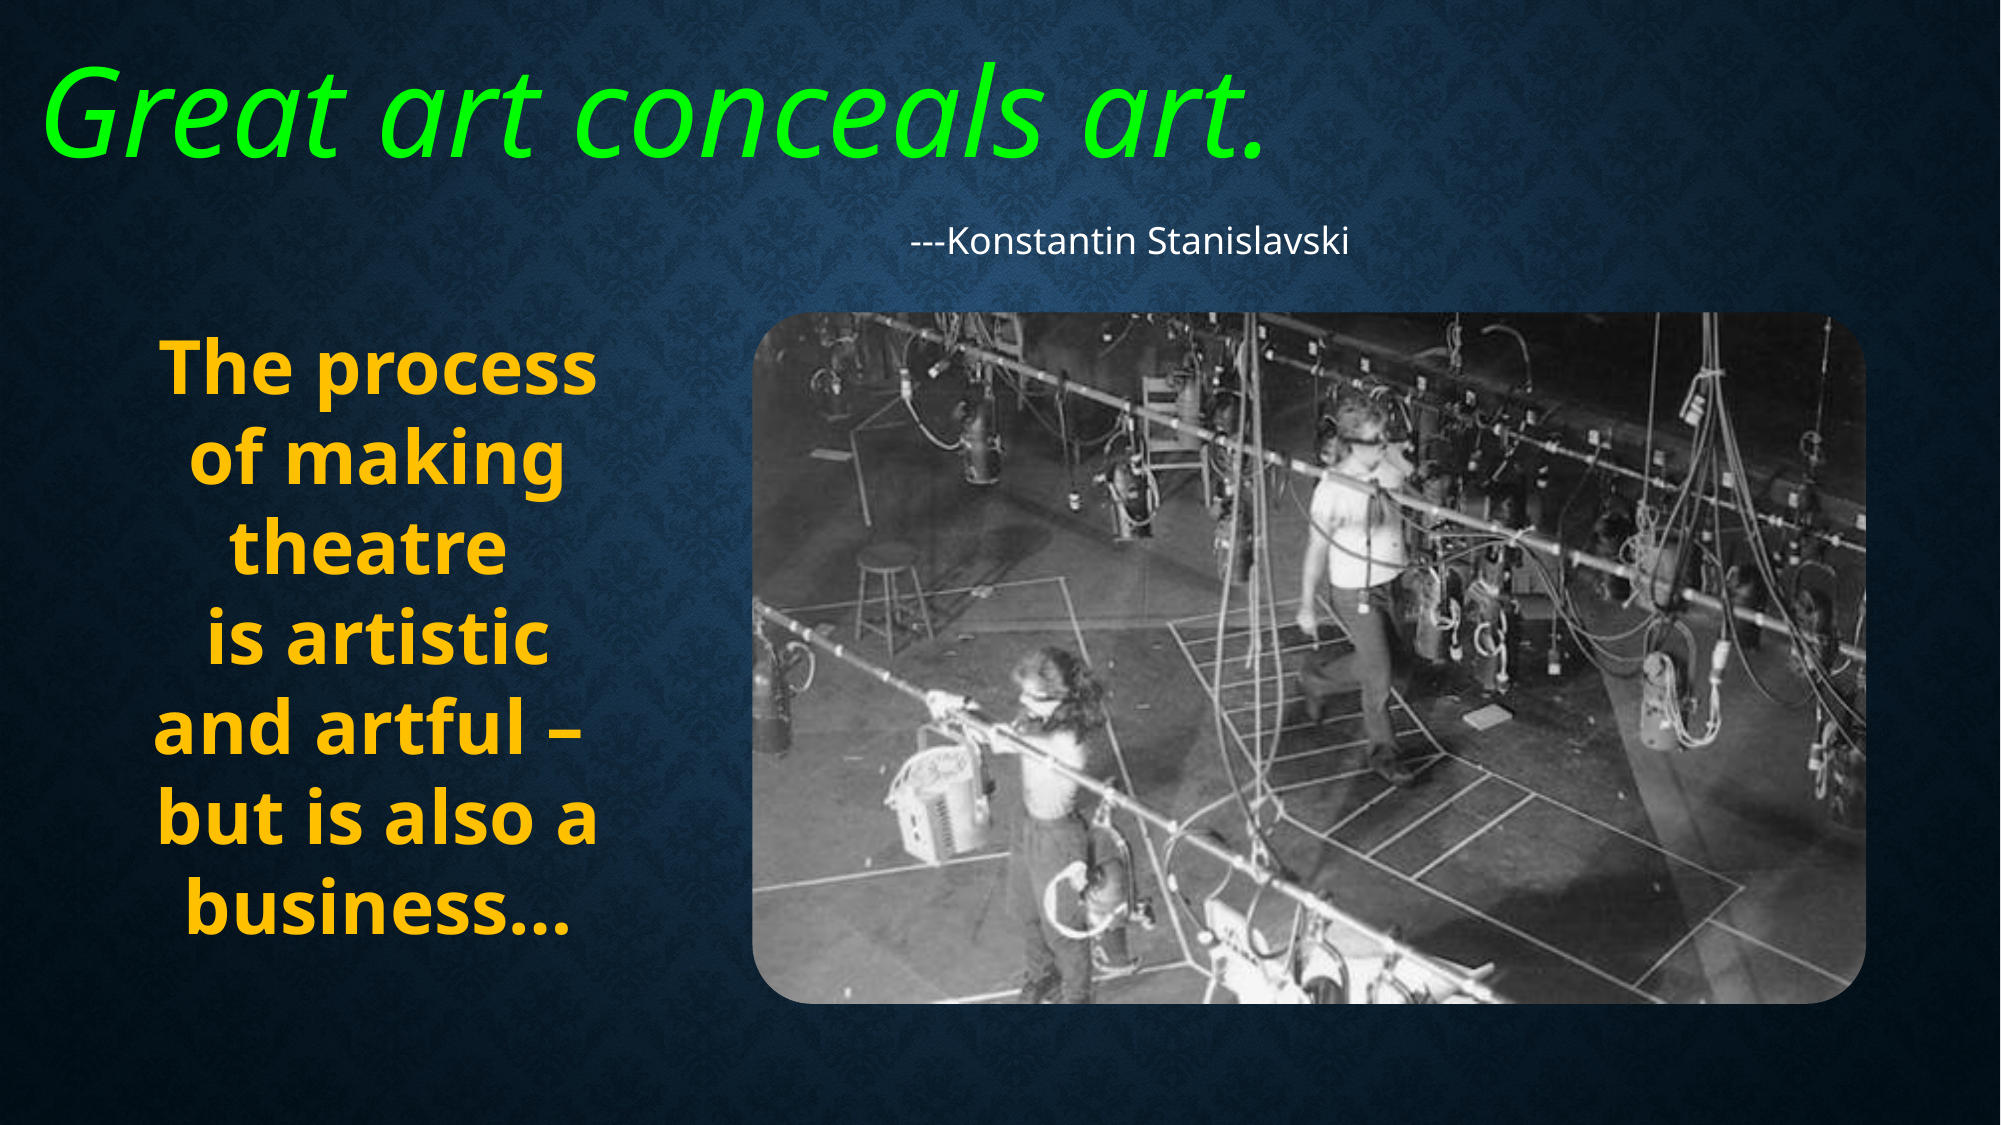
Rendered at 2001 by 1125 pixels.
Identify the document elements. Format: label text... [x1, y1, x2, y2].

text_box Great art conceals art. ---Konstantin Stanislavski [22, 24, 1366, 270]
picture [751, 311, 1867, 1005]
text_box The process of making theatre is artistic and artful – but is also a business… [134, 312, 623, 957]
